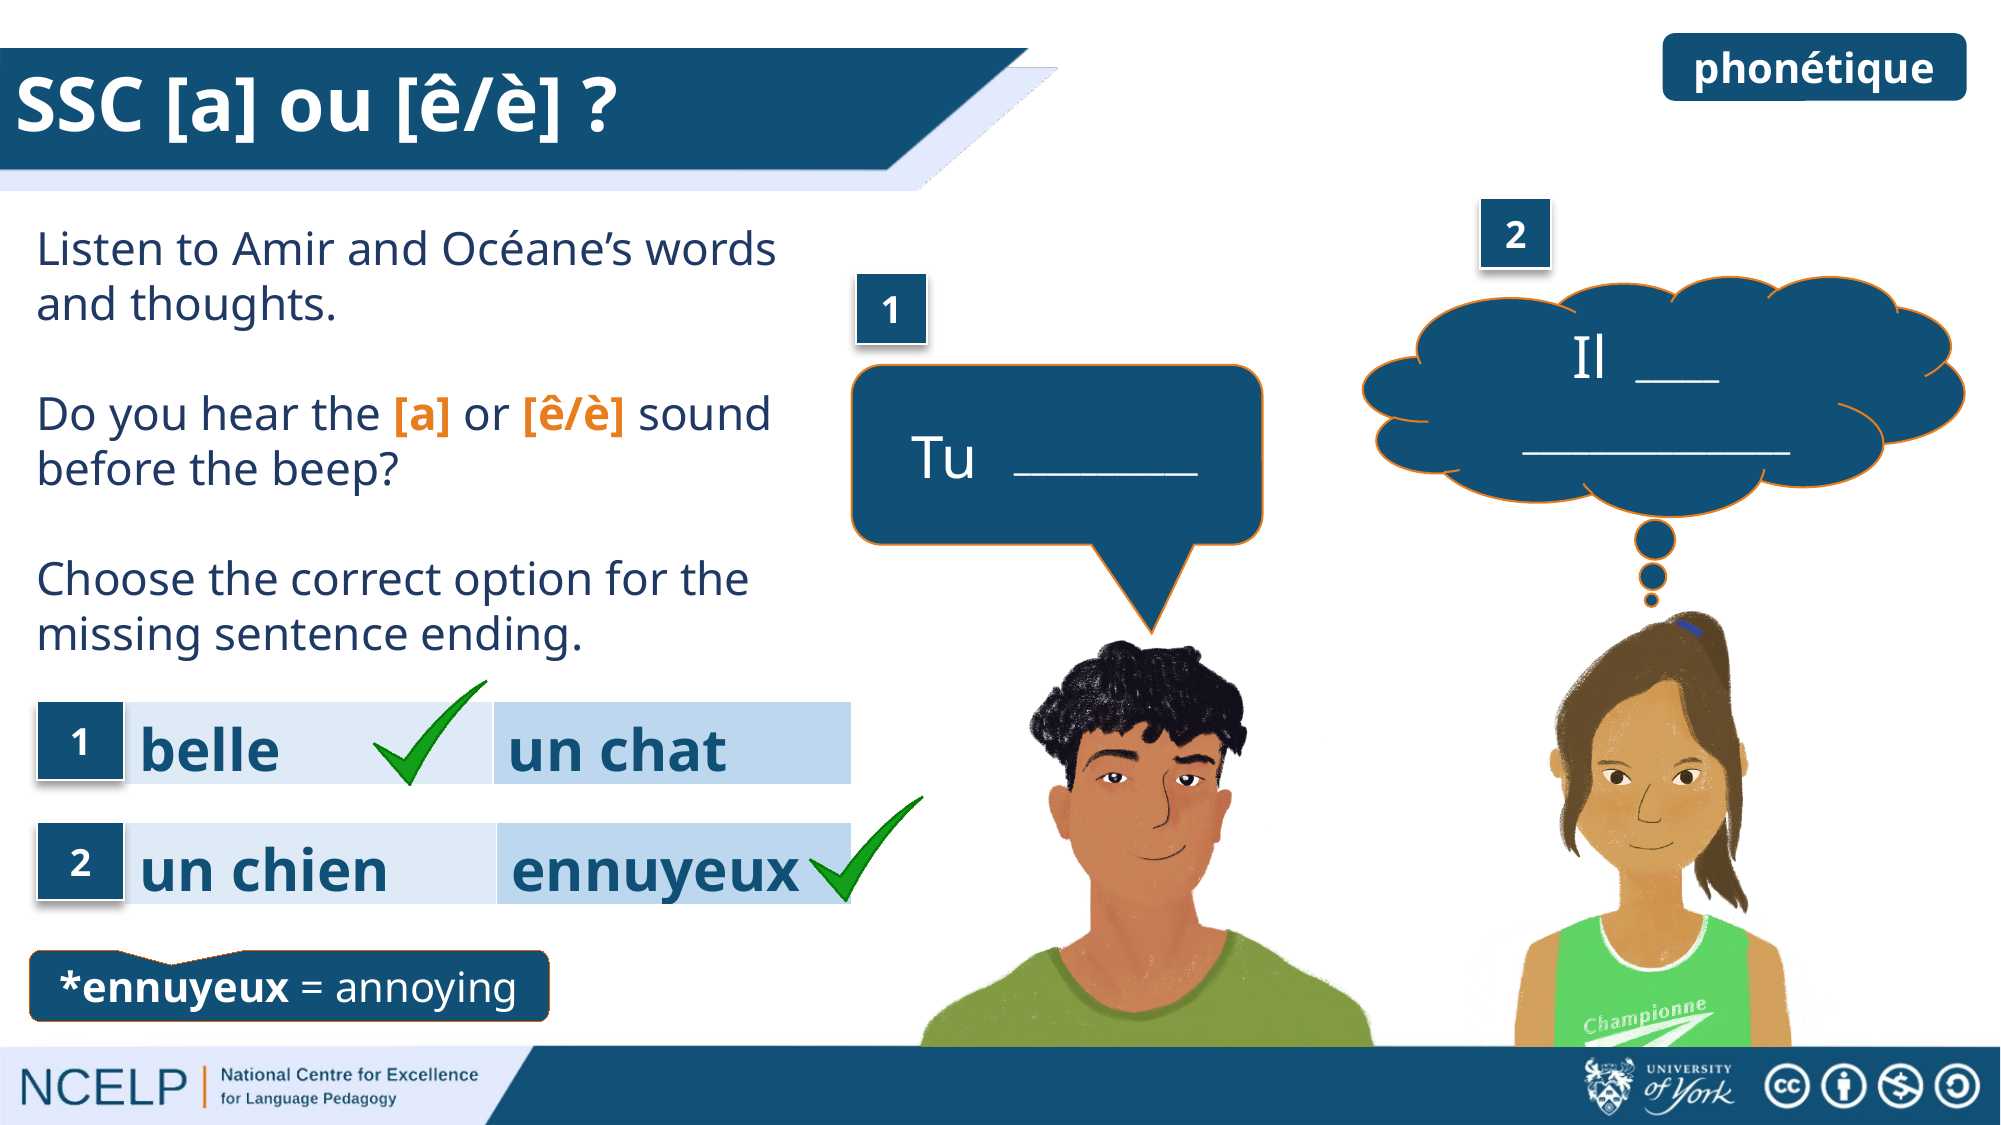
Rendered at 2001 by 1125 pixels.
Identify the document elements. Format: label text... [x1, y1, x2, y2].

text_box 2 [36, 821, 125, 901]
text_box _____ [1609, 328, 1745, 397]
picture [0, 0, 2001, 1125]
text_box Listen to Amir and Océane’s words and thoughts. Do you hear the [a] or [ê/è] sound before the beep? Choose the correct option for the missing sentence ending. [21, 212, 805, 668]
table_header belle [488, 702, 492, 784]
text_box 1 [855, 272, 928, 345]
table_header un chat [494, 702, 851, 784]
table_header ennuyeux [497, 823, 851, 904]
text_box ___________ [982, 420, 1230, 490]
text_box phonétique [1662, 33, 1967, 101]
table_header un chien [126, 823, 496, 904]
text_box Il est ennuyeux*! [1361, 275, 1966, 514]
text_box Tu es belle [850, 363, 1264, 586]
text_box 2 [1479, 197, 1552, 270]
text_box ________________ [1482, 400, 1831, 469]
table_header belle [125, 702, 372, 784]
text_box *ennuyeux = annoying [29, 950, 550, 1022]
text_box 1 [36, 700, 125, 781]
